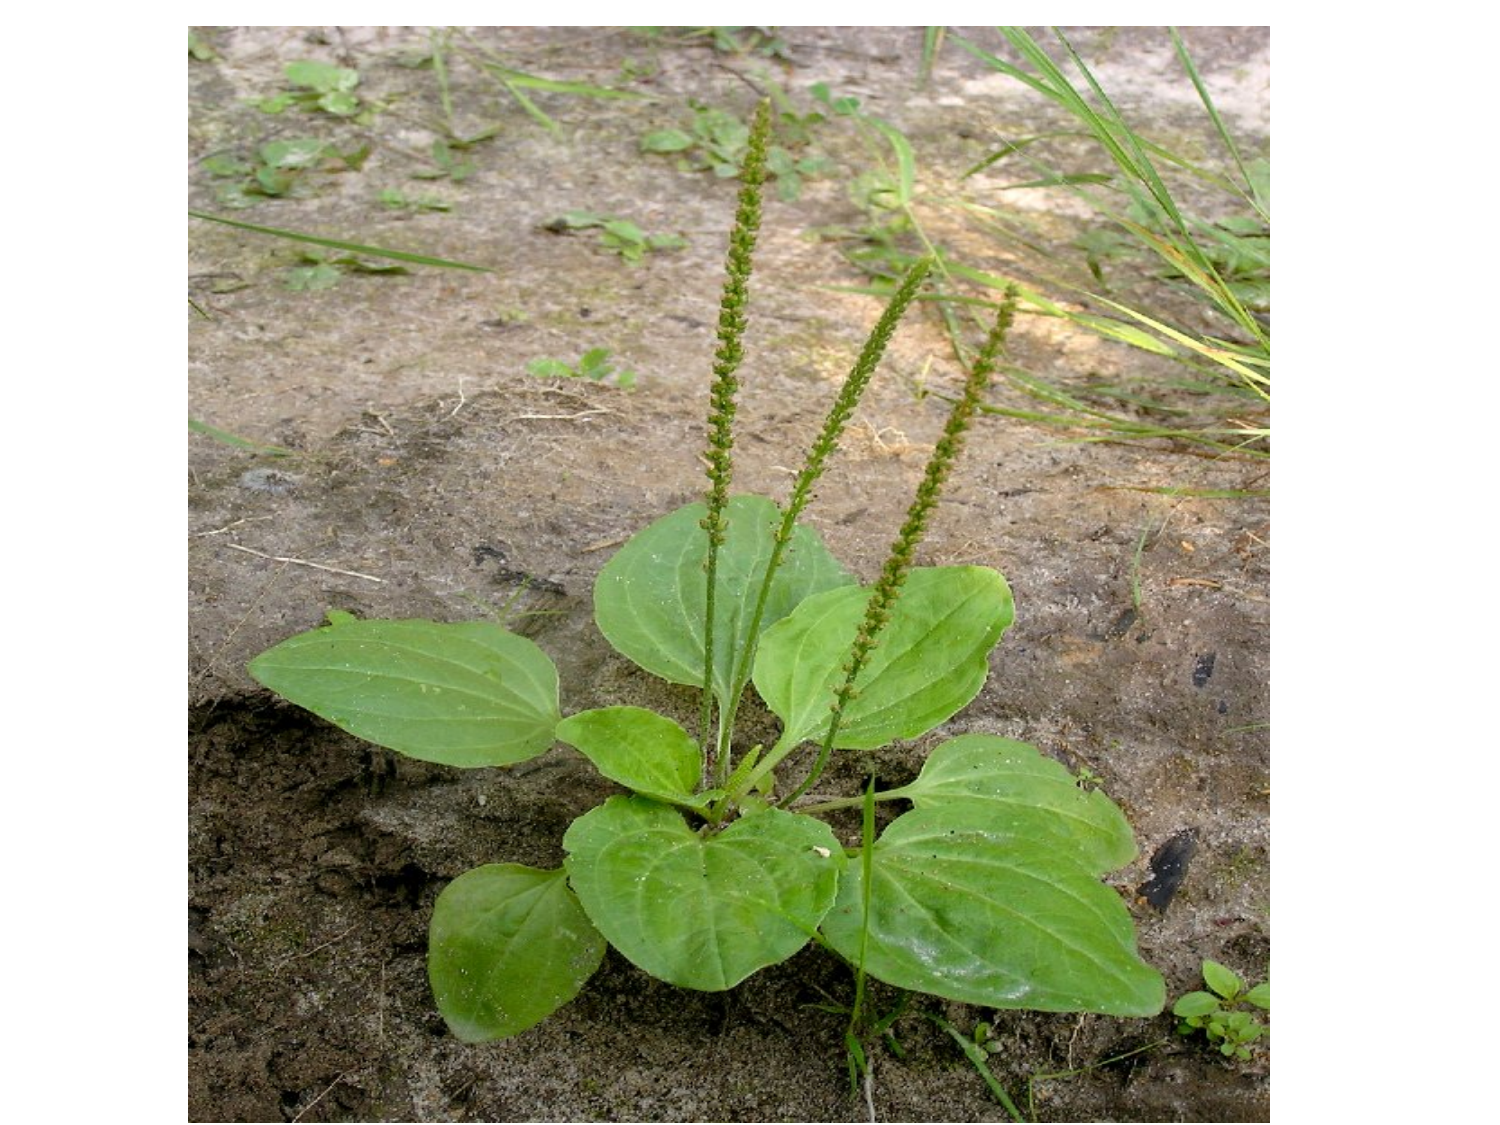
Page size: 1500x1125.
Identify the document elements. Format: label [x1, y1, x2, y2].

picture [188, 26, 1270, 1123]
